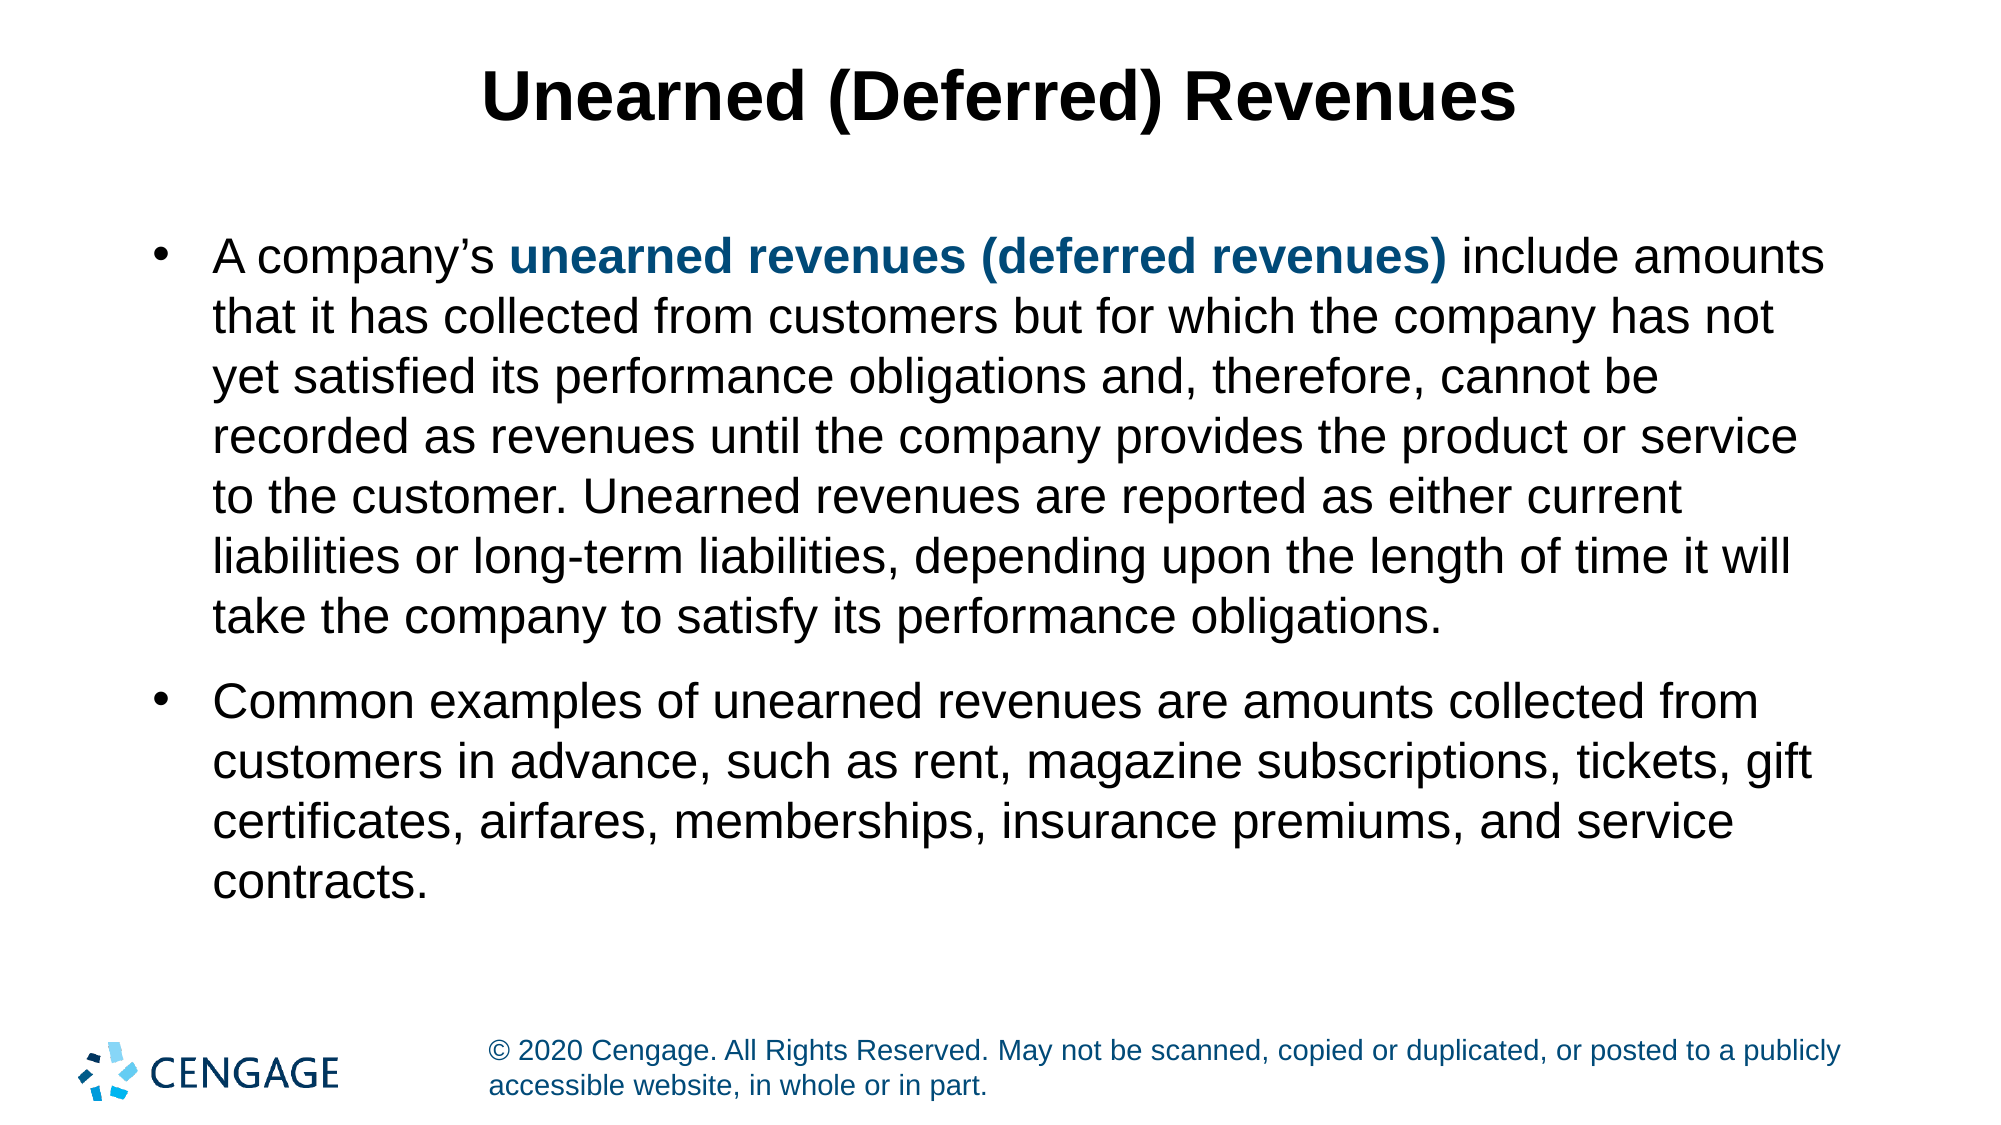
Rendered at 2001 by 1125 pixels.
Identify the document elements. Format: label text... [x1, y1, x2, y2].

picture [78, 1042, 338, 1101]
title Unearned (Deferred) Revenues [137, 22, 1863, 173]
list A company’s unearned revenues (deferred revenues) include amounts that it has collected from customers but for which the company has not yet satisfied its performance obligations and, therefore, cannot be recorded as revenues until the company provides the product or service to the customer. Unearned revenues are reported as either current liabilities or long-term liabilities, depending upon the length of time it will take the company to satisfy its performance obligations. Common examples of unearned revenues are amounts collected from customers in advance, such as rent, magazine subscriptions, tickets, gift certificates, airfares, memberships, insurance premiums, and service contracts. [137, 216, 1863, 997]
